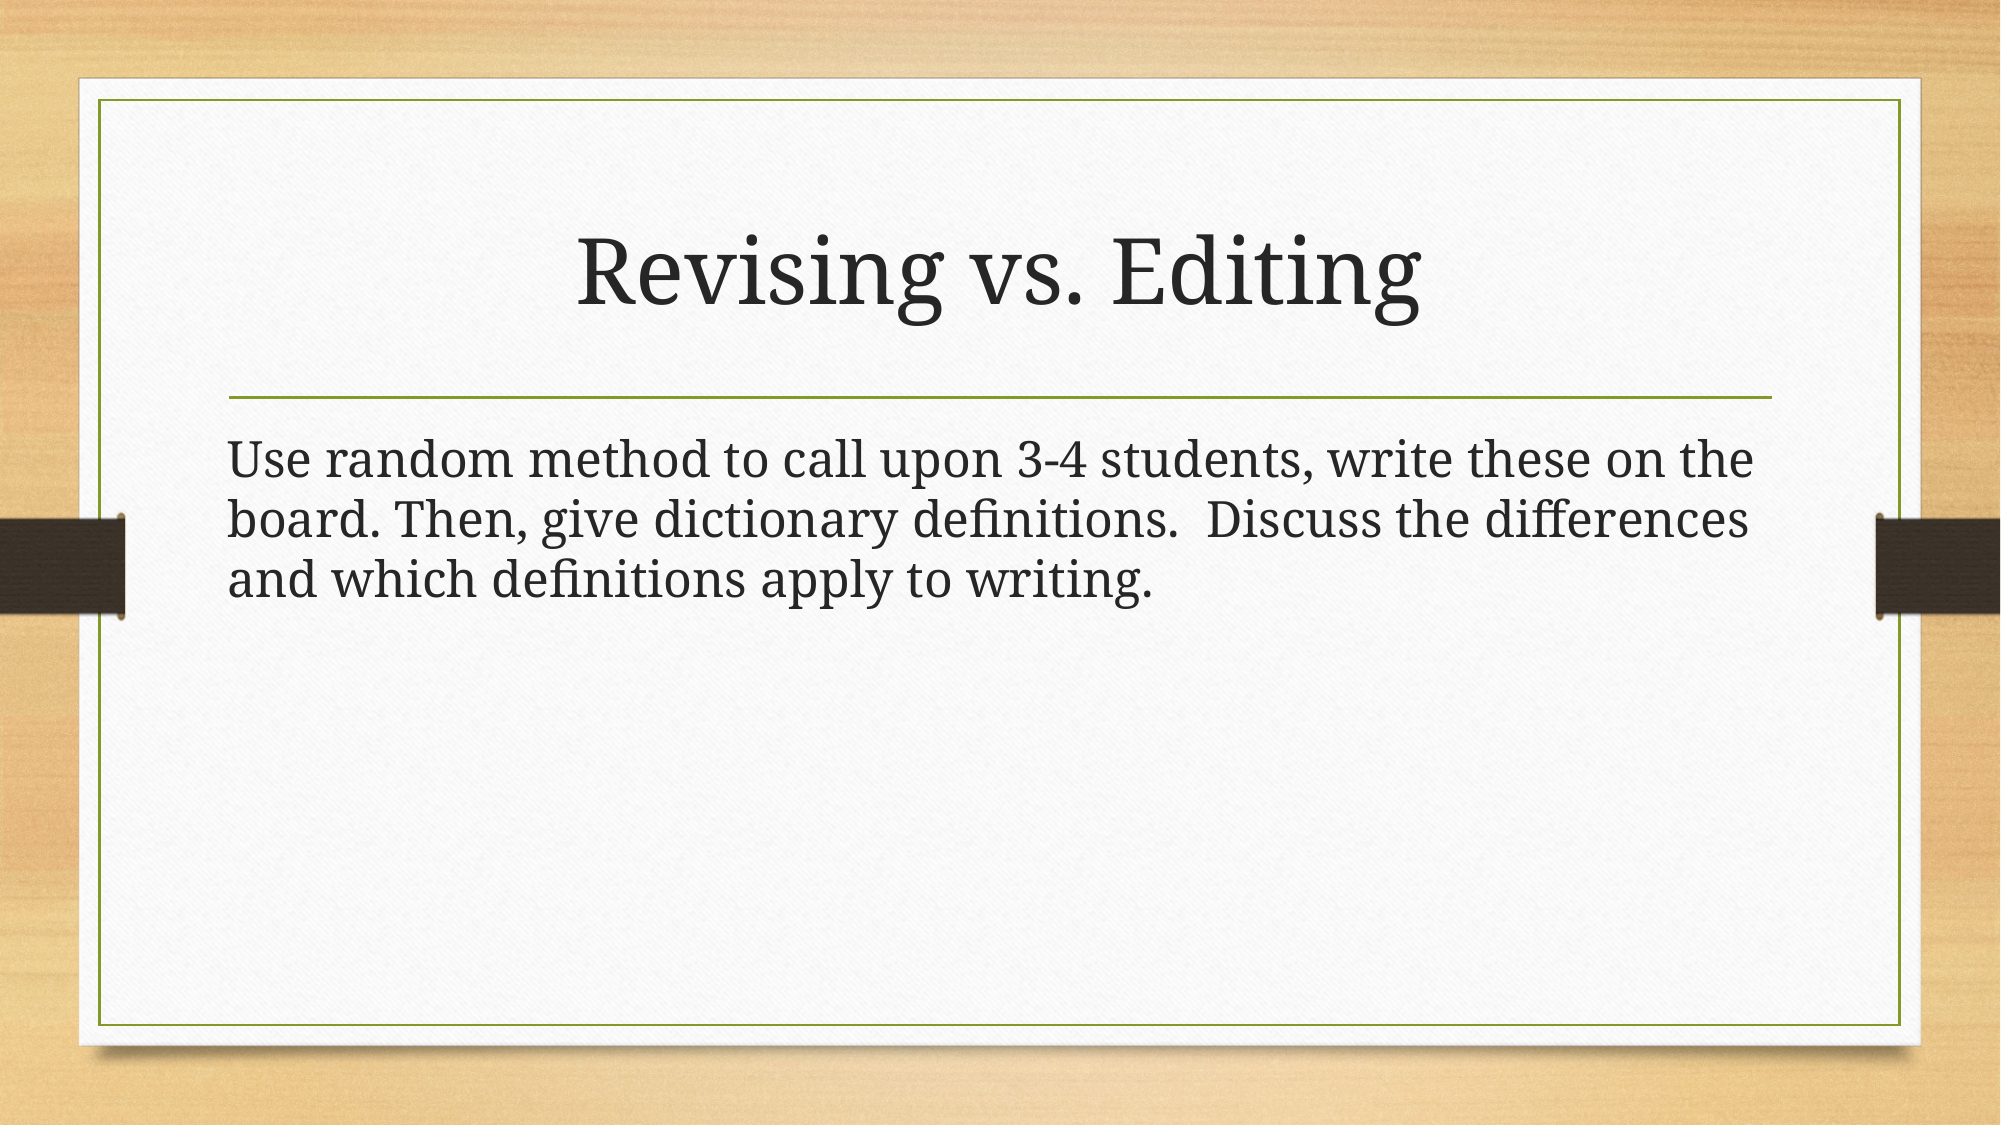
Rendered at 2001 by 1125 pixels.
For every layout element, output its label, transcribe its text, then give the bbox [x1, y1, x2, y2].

list Use random method to call upon 3-4 students, write these on the board. Then, give dictionary definitions. Discuss the differences and which definitions apply to writing. [212, 419, 1788, 964]
picture [0, 0, 2001, 1125]
title Revising vs. Editing [212, 161, 1788, 375]
